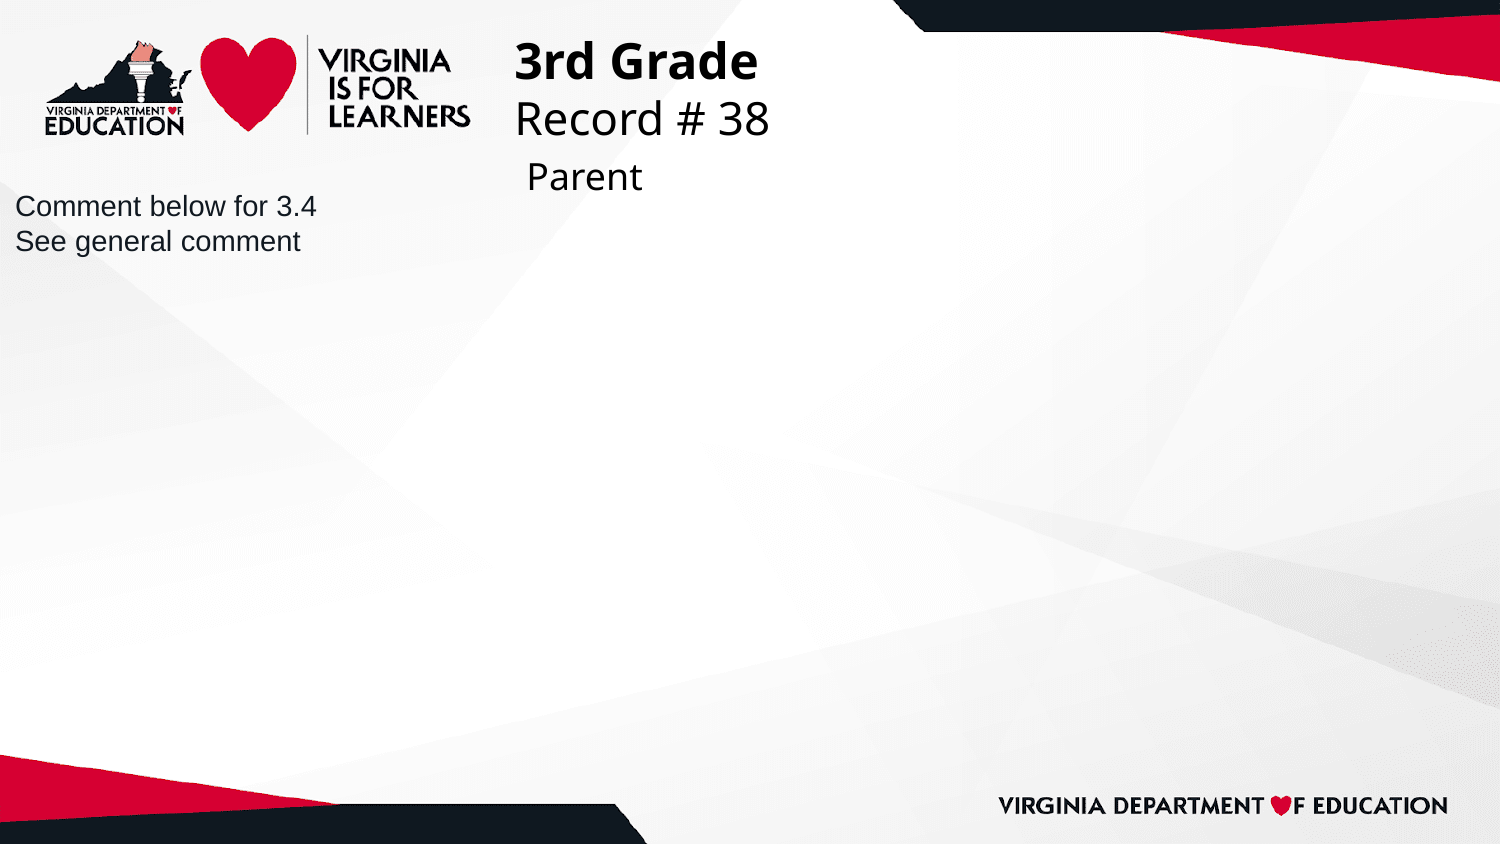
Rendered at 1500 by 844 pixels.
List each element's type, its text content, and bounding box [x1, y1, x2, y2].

title 3rd Grade Record # 38 Parent [499, 49, 1447, 172]
picture [0, 763, 1500, 844]
subtitle Comment below for 3.4 See general comment [0, 172, 1500, 763]
picture [0, 0, 1500, 172]
